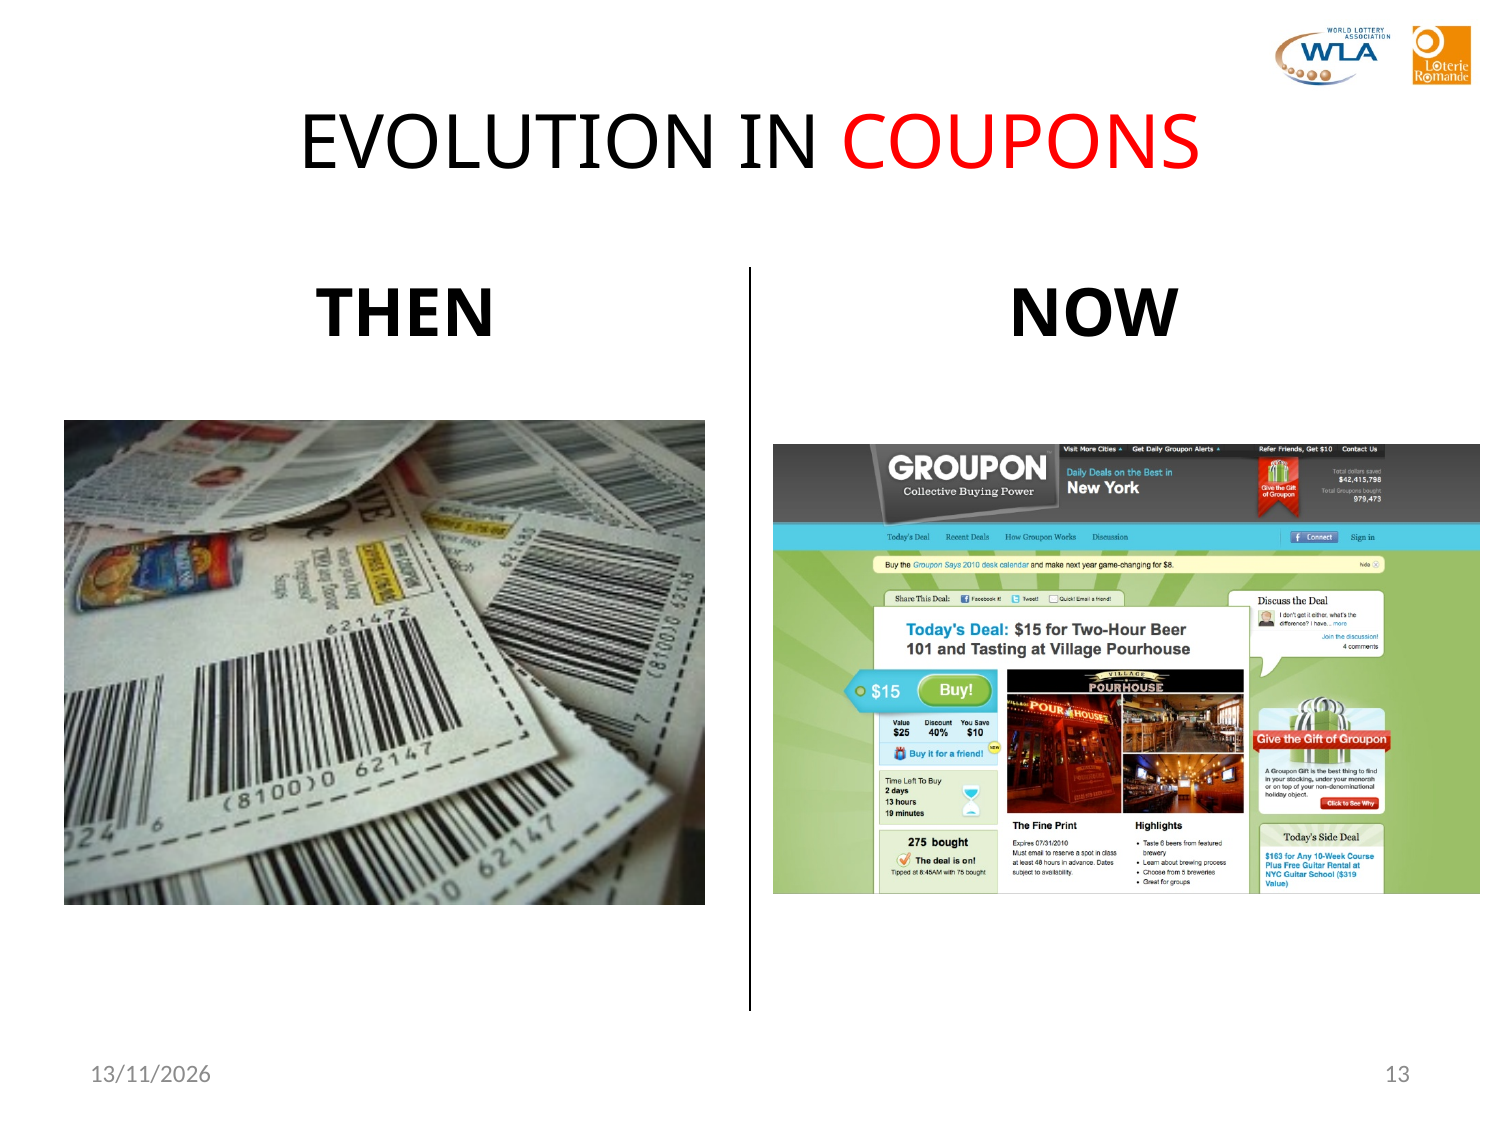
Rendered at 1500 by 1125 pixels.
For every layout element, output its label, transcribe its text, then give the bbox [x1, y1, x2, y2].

picture [1269, 18, 1479, 91]
list Now [762, 262, 1425, 1005]
slide_number 13 [1074, 1042, 1425, 1103]
picture [773, 444, 1480, 894]
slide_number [75, 1042, 425, 1103]
list Then [75, 262, 738, 1005]
picture [64, 420, 706, 906]
title EVOLUTION IN COUPONS [75, 45, 1425, 233]
